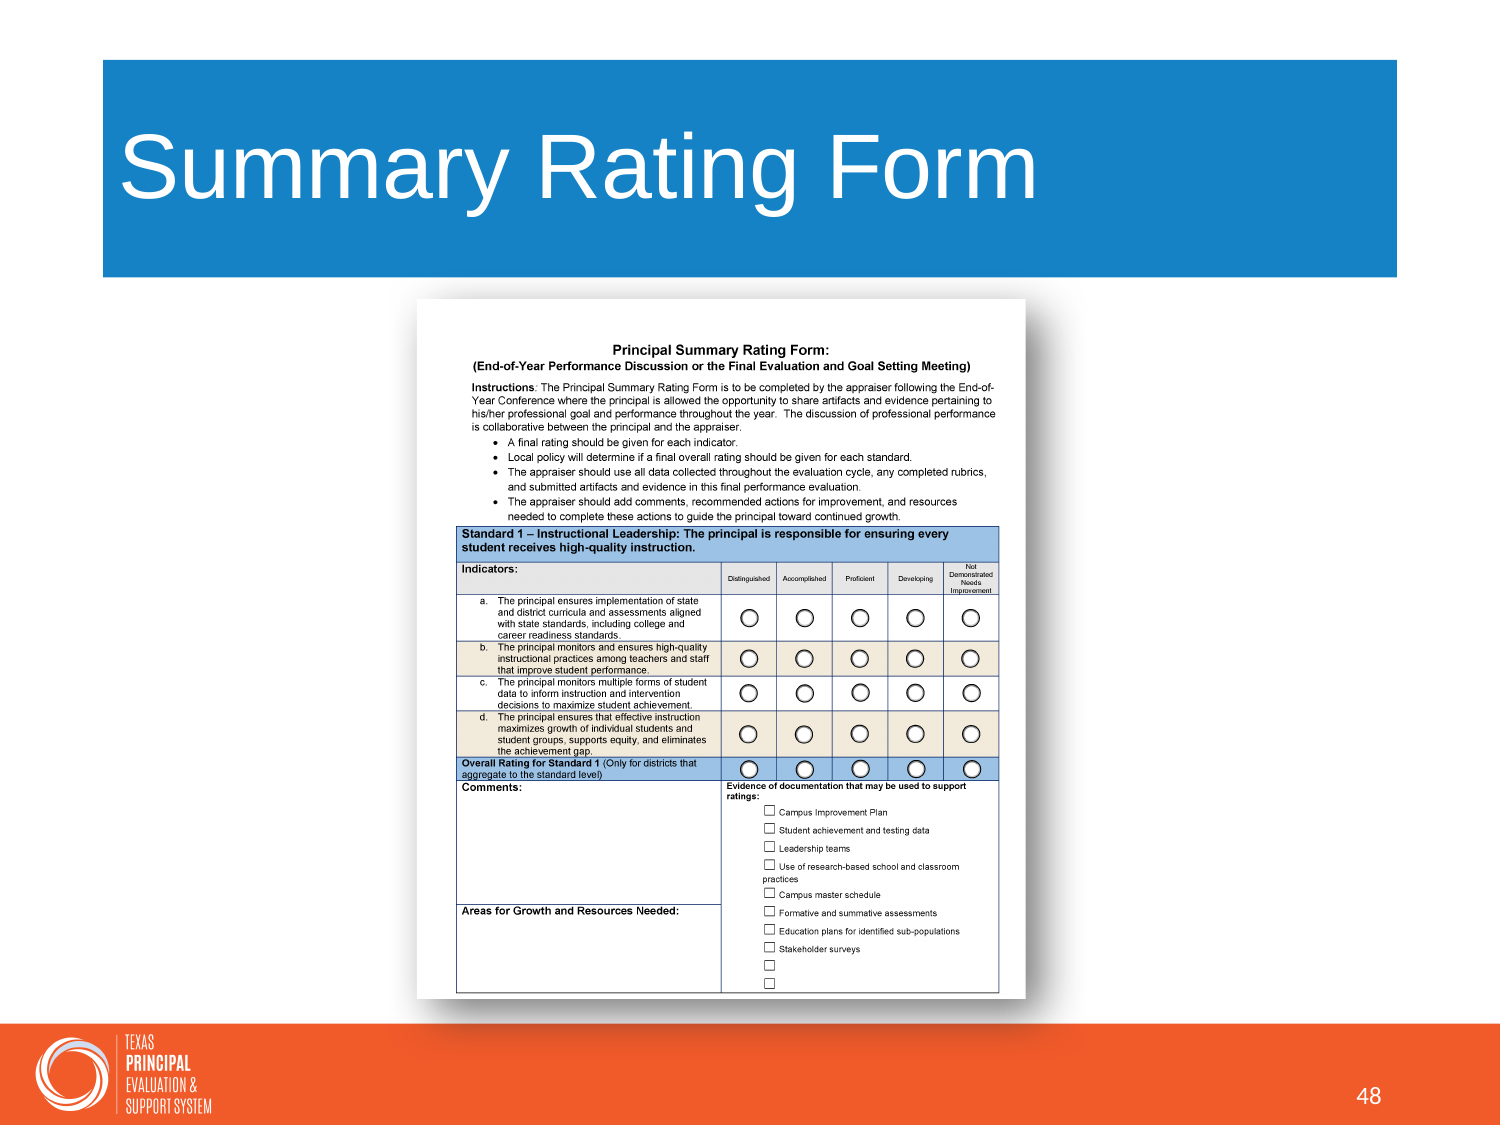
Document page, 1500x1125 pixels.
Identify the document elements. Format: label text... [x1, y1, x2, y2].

picture [27, 1026, 223, 1121]
slide_number 48 [1059, 1065, 1397, 1125]
title Summary Rating Form [103, 59, 1397, 278]
picture [416, 299, 1026, 999]
